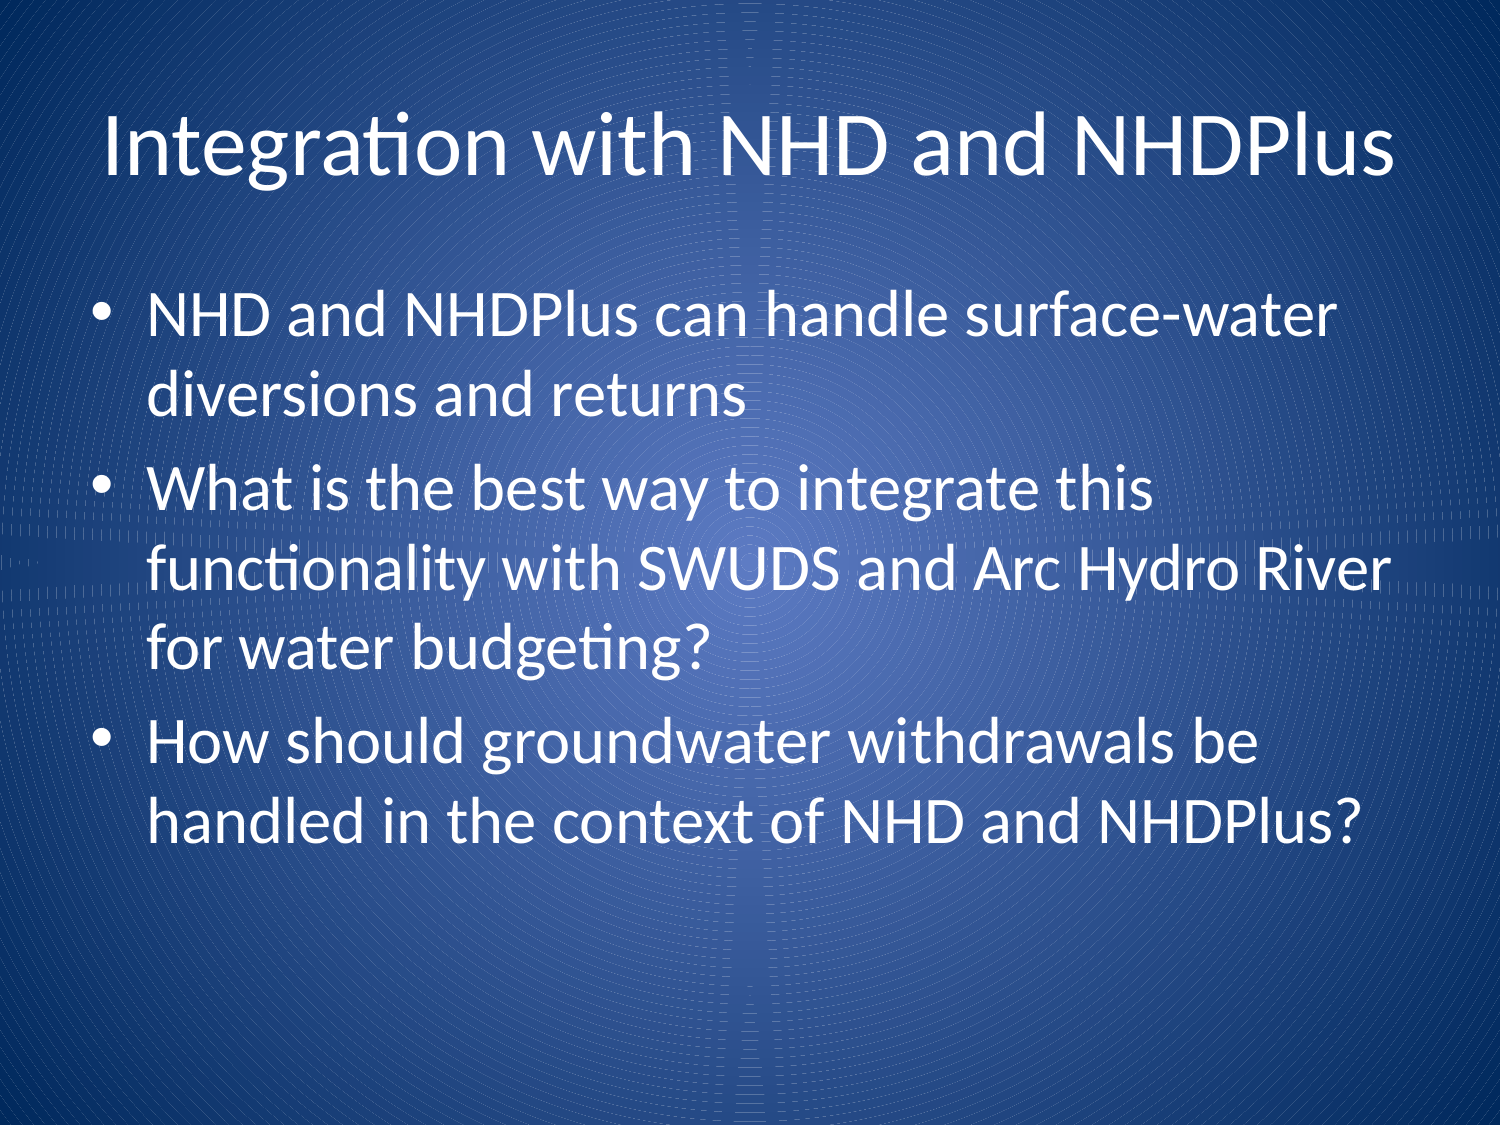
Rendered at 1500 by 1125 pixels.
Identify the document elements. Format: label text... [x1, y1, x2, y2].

list NHD and NHDPlus can handle surface-water diversions and returns What is the best way to integrate this functionality with SWUDS and Arc Hydro River for water budgeting? How should groundwater withdrawals be handled in the context of NHD and NHDPlus? [75, 262, 1425, 1005]
title Integration with NHD and NHDPlus [75, 45, 1425, 233]
